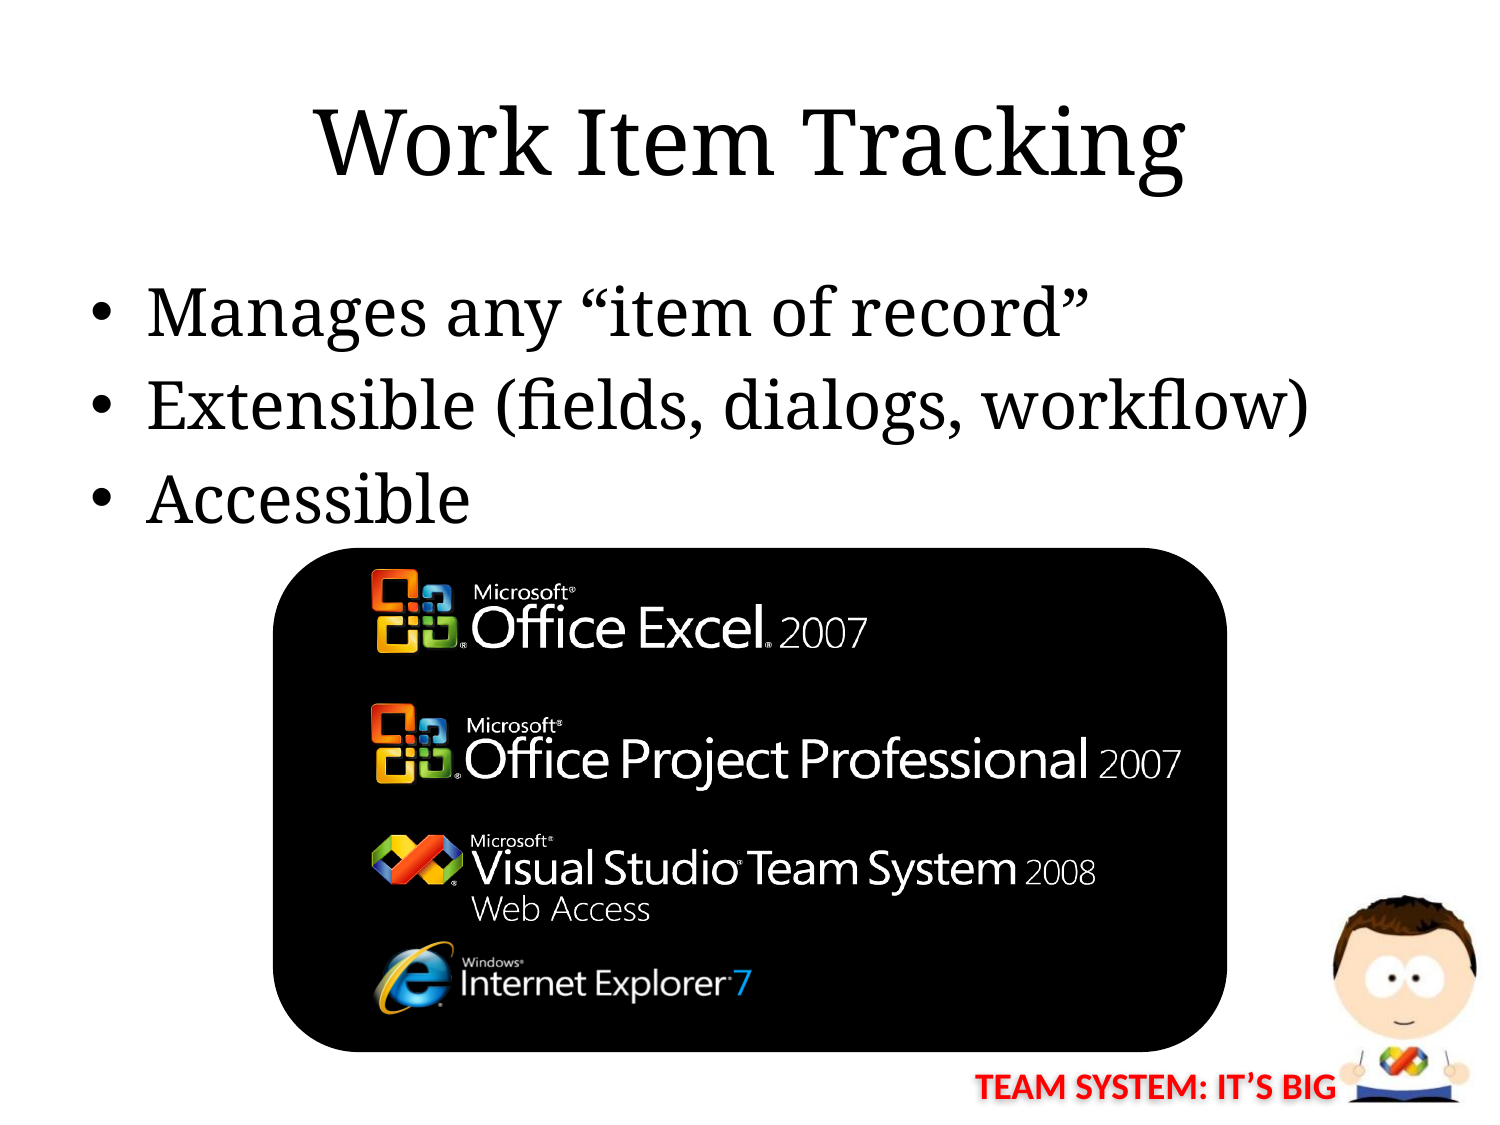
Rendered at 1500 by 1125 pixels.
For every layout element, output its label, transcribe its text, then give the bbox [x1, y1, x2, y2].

list Manages any “item of record” Extensible (fields, dialogs, workflow) Accessible [75, 262, 1425, 1005]
title Work Item Tracking [75, 45, 1425, 233]
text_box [274, 549, 1226, 1051]
picture [1298, 862, 1500, 1125]
